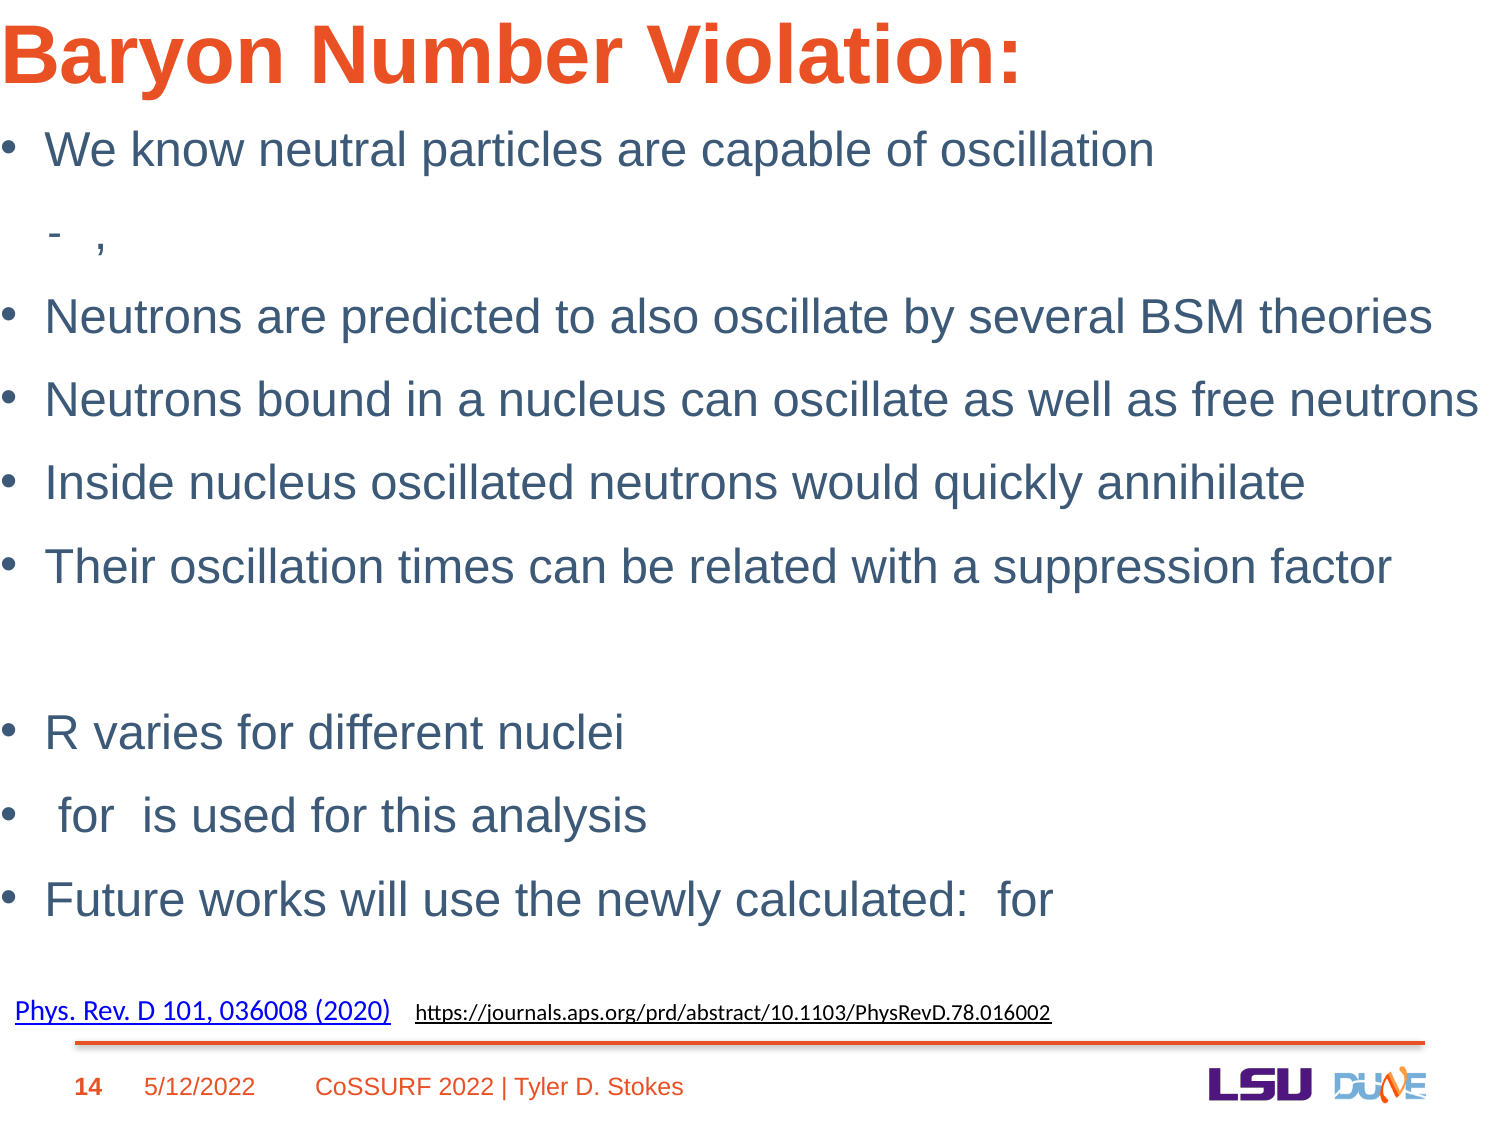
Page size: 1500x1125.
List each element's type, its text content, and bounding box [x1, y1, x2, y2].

text_box https://journals.aps.org/prd/abstract/10.1103/PhysRevD.78.016002 [400, 990, 1175, 1033]
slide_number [145, 1074, 308, 1101]
picture [1333, 1064, 1427, 1104]
picture [1196, 1055, 1324, 1113]
text_box Phys. Rev. D 101, 036008 (2020) [0, 984, 517, 1034]
slide_number 14 [74, 1074, 145, 1101]
footer CoSSURF 2022 | Tyler D. Stokes [308, 1074, 1022, 1101]
